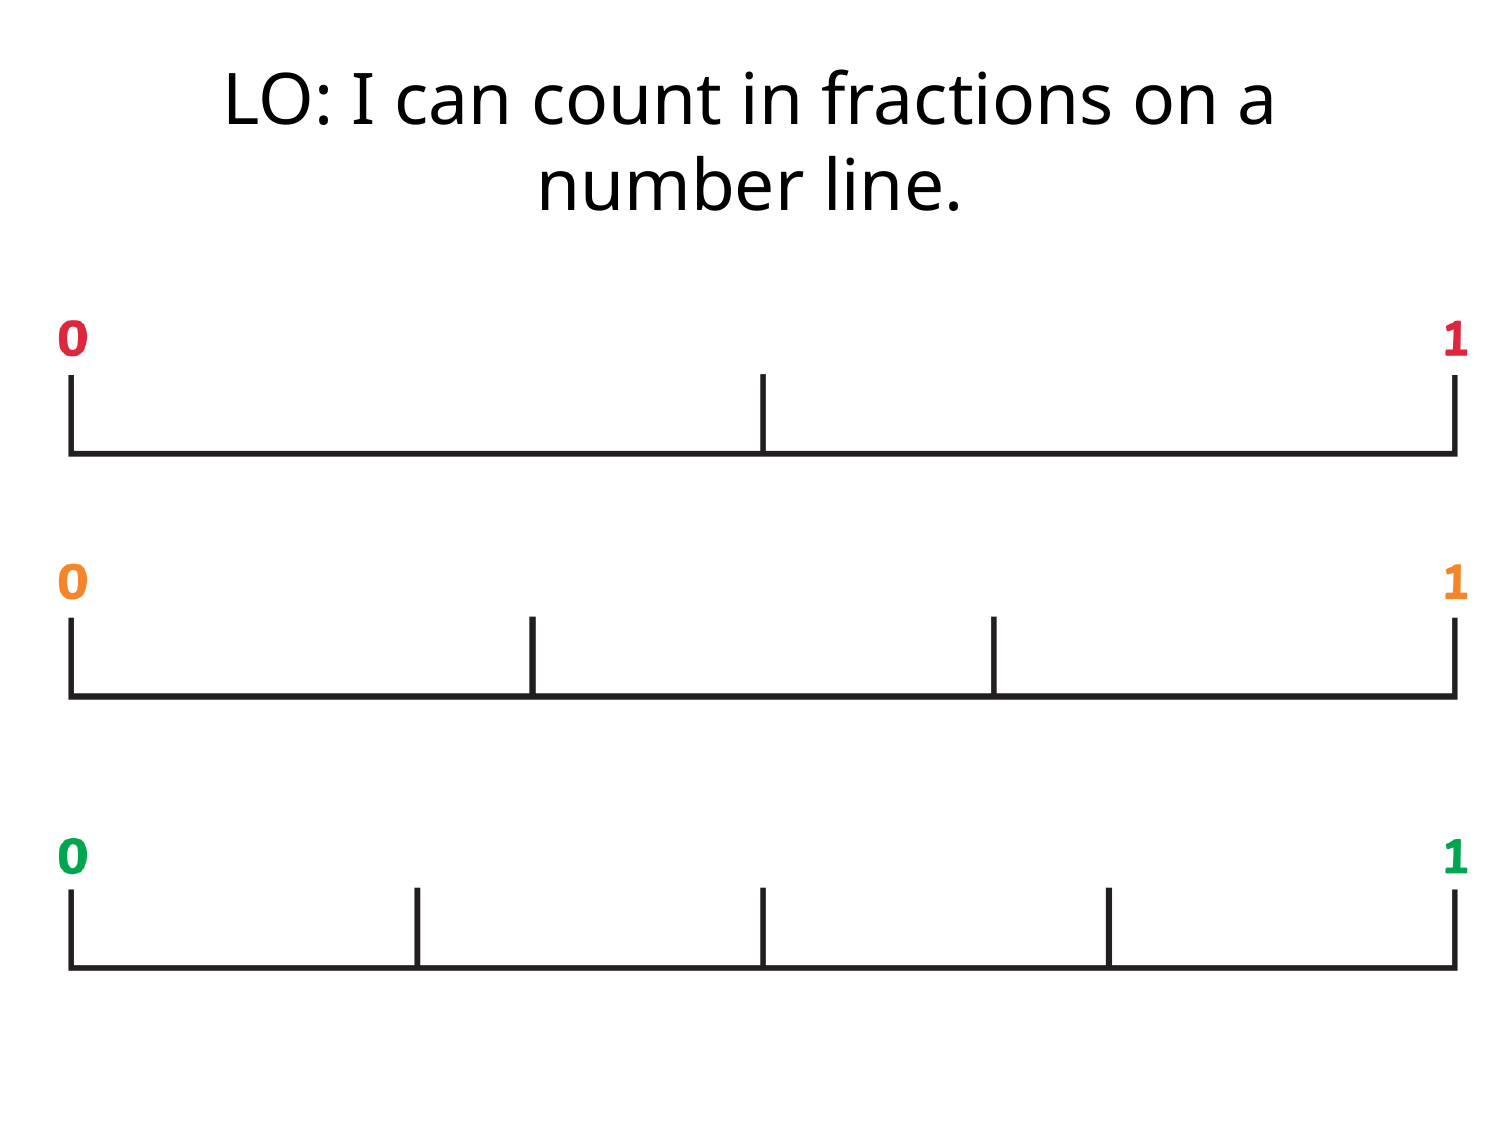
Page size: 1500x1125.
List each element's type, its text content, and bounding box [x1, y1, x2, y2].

title LO: I can count in fractions on a number line. [75, 45, 1425, 233]
picture [23, 280, 1500, 1020]
